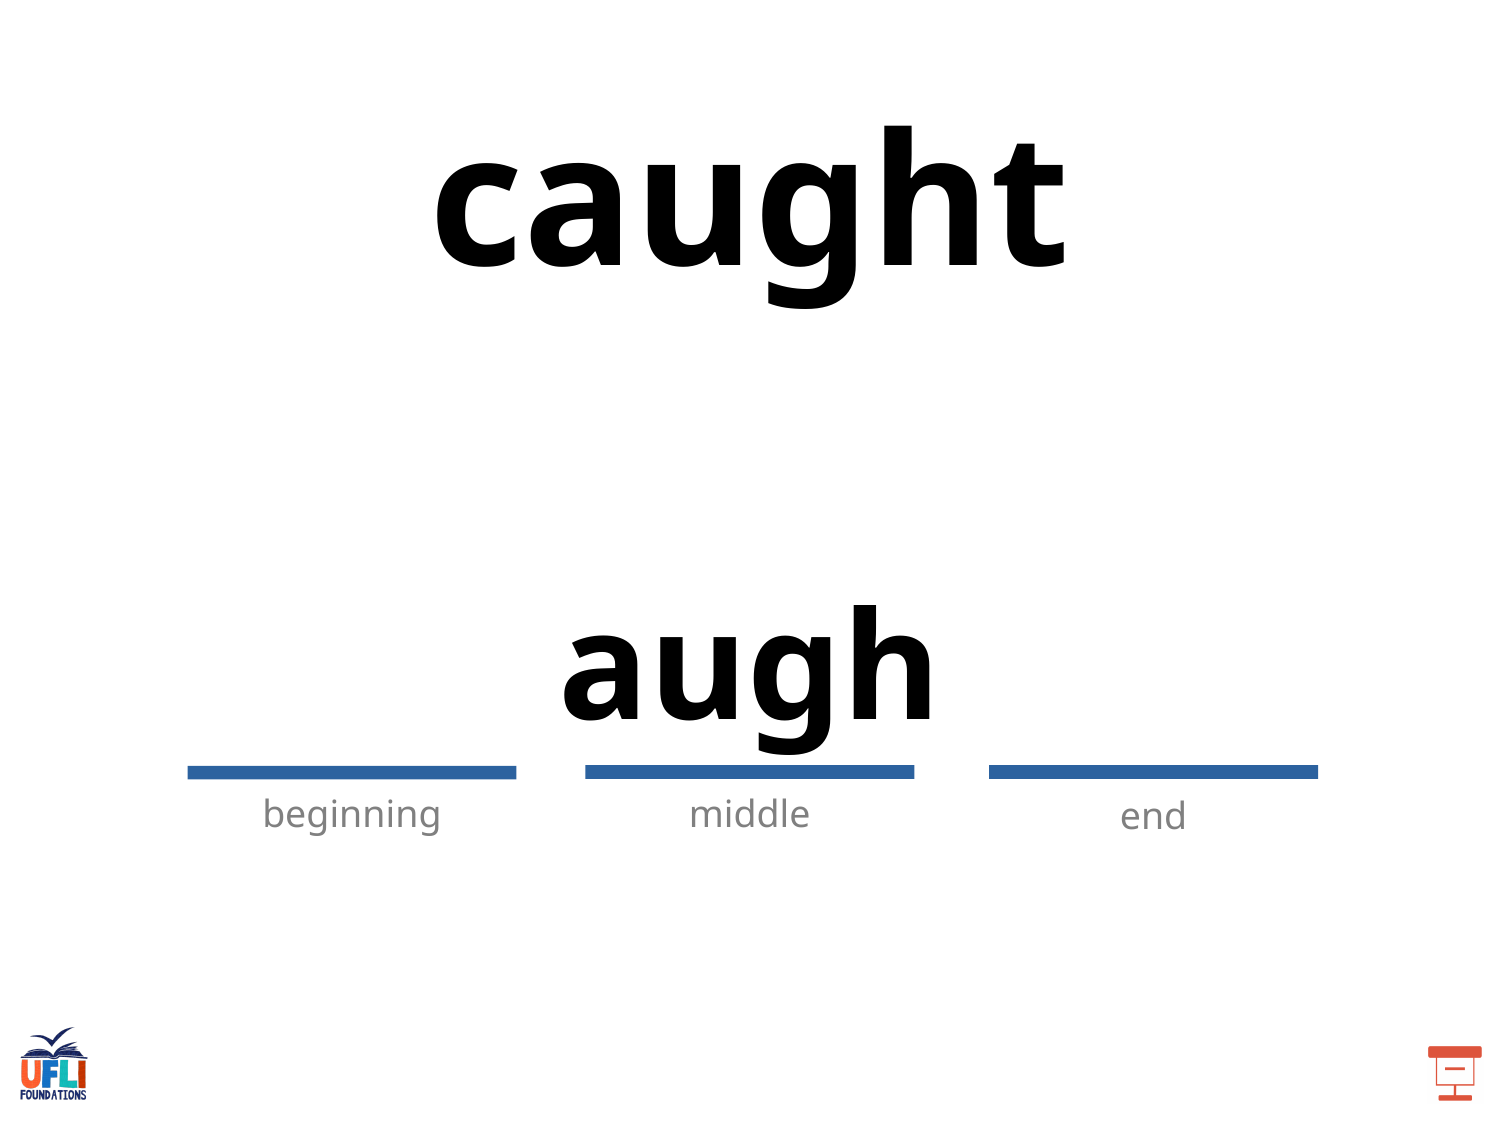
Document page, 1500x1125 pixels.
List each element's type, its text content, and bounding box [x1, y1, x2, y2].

picture [1427, 1043, 1484, 1104]
picture [16, 1027, 90, 1103]
text_box caught [389, 74, 1111, 310]
text_box augh [492, 562, 1008, 758]
